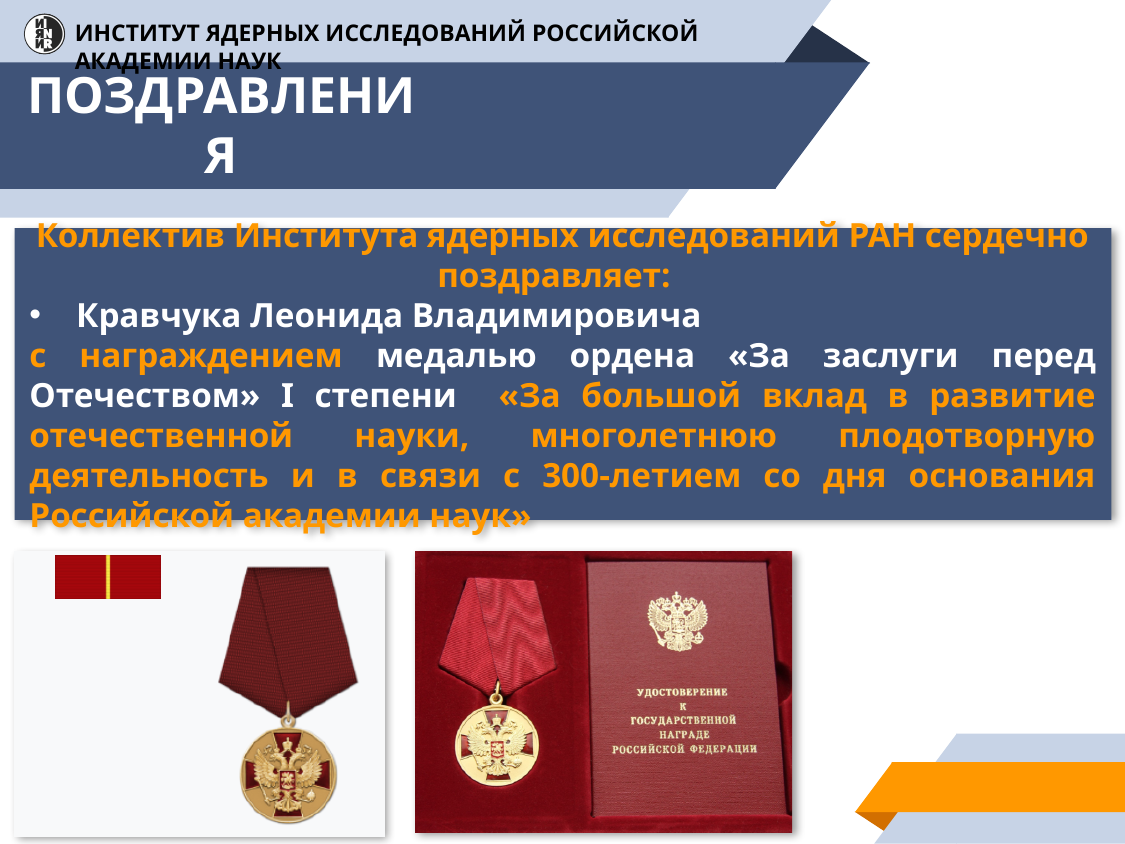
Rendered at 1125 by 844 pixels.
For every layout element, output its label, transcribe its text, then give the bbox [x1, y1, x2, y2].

title Поздравления [0, 56, 444, 191]
picture [14, 550, 385, 837]
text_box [23, 11, 804, 55]
picture [414, 550, 793, 833]
text_box Коллектив Института ядерных исследований РАН сердечно поздравляет: Кравчука Леонида Владимировича с награждением медалью ордена «За заслуги перед Отечеством» I степени «За большой вклад в развитие отечественной науки, многолетнюю плодотворную деятельность и в связи с 300-летием со дня основания Российской академии наук» [12, 226, 1114, 522]
